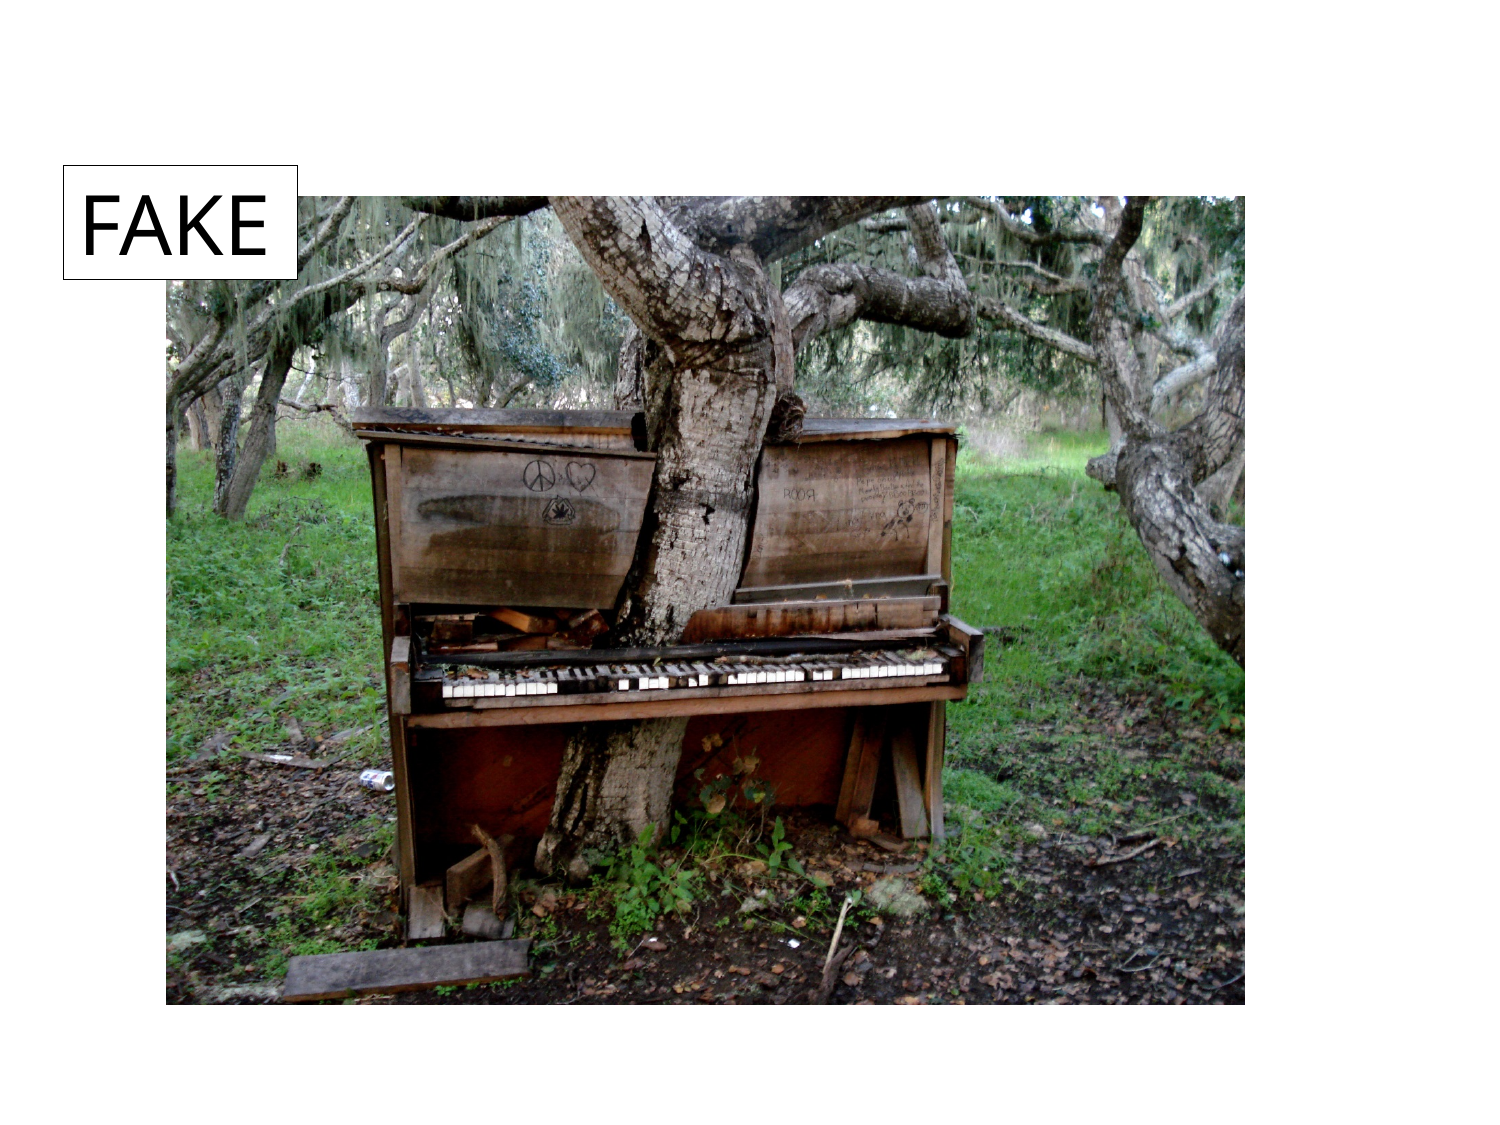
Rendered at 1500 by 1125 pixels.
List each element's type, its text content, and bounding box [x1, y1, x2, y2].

picture [166, 195, 1246, 1006]
text_box FAKE [63, 165, 298, 280]
